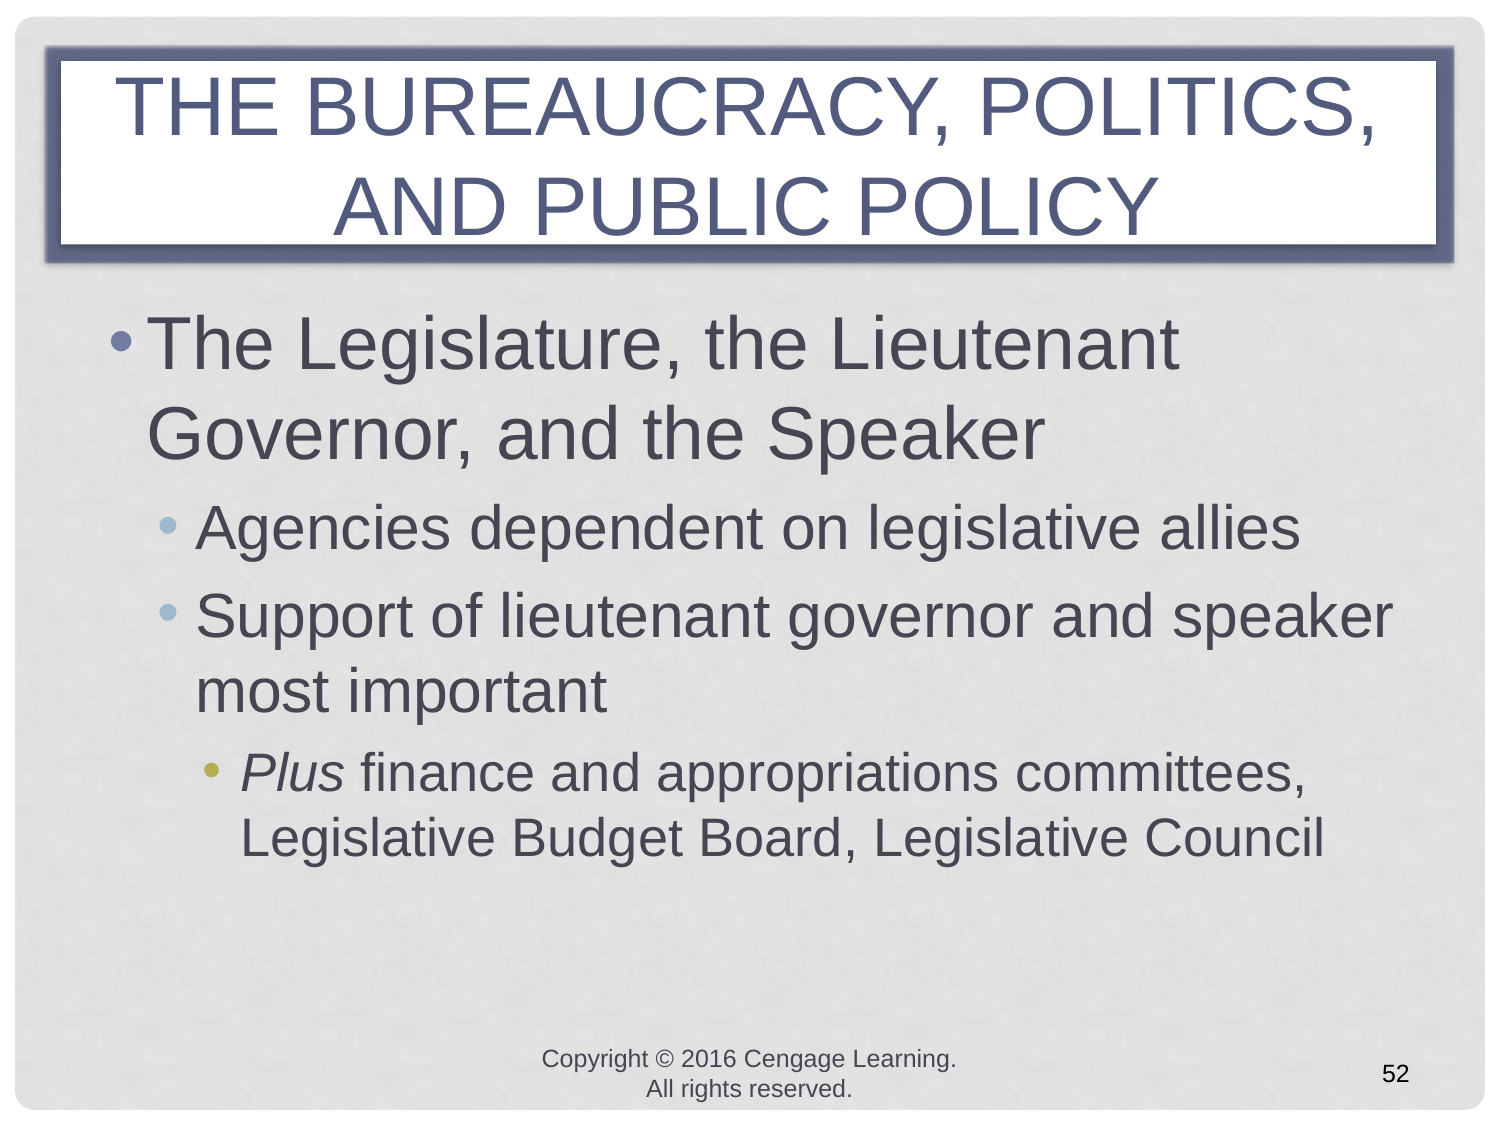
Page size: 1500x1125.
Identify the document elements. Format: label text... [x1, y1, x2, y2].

slide_number 52 [1074, 1042, 1425, 1103]
picture [15, 16, 1485, 1110]
title THE BUREAUCRACY, POLITICS, AND PUBLIC POLICY [69, 66, 1425, 238]
footer Copyright © 2016 Cengage Learning. All rights reserved. [512, 1042, 988, 1103]
list The Legislature, the Lieutenant Governor, and the Speaker Agencies dependent on legislative allies Support of lieutenant governor and speaker most important Plus finance and appropriations committees, Legislative Budget Board, Legislative Council [75, 287, 1425, 1005]
